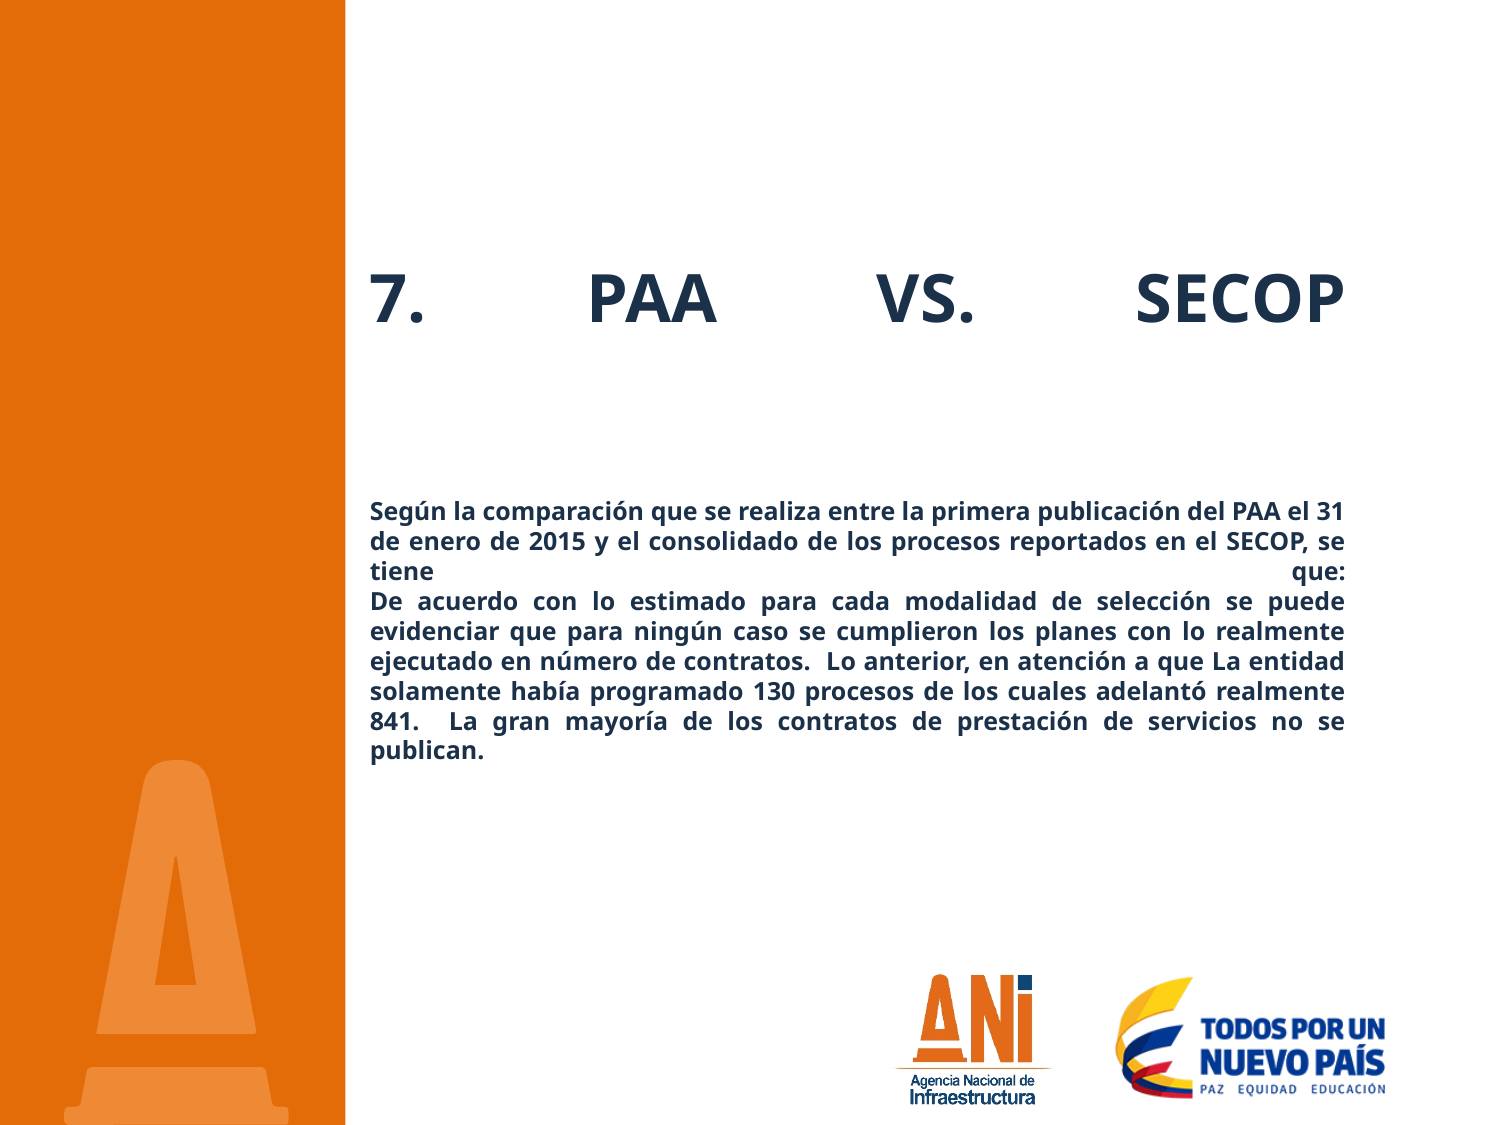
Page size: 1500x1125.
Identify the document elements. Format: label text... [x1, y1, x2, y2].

picture [1106, 971, 1392, 1108]
title 7. PAA VS. SECOP Según la comparación que se realiza entre la primera publicación del PAA el 31 de enero de 2015 y el consolidado de los procesos reportados en el SECOP, se tiene que: De acuerdo con lo estimado para cada modalidad de selección se puede evidenciar que para ningún caso se cumplieron los planes con lo realmente ejecutado en número de contratos. Lo anterior, en atención a que La entidad solamente había programado 130 procesos de los cuales adelantó realmente 841. La gran mayoría de los contratos de prestación de servicios no se publican. [369, 255, 1348, 423]
picture [879, 953, 1064, 1125]
